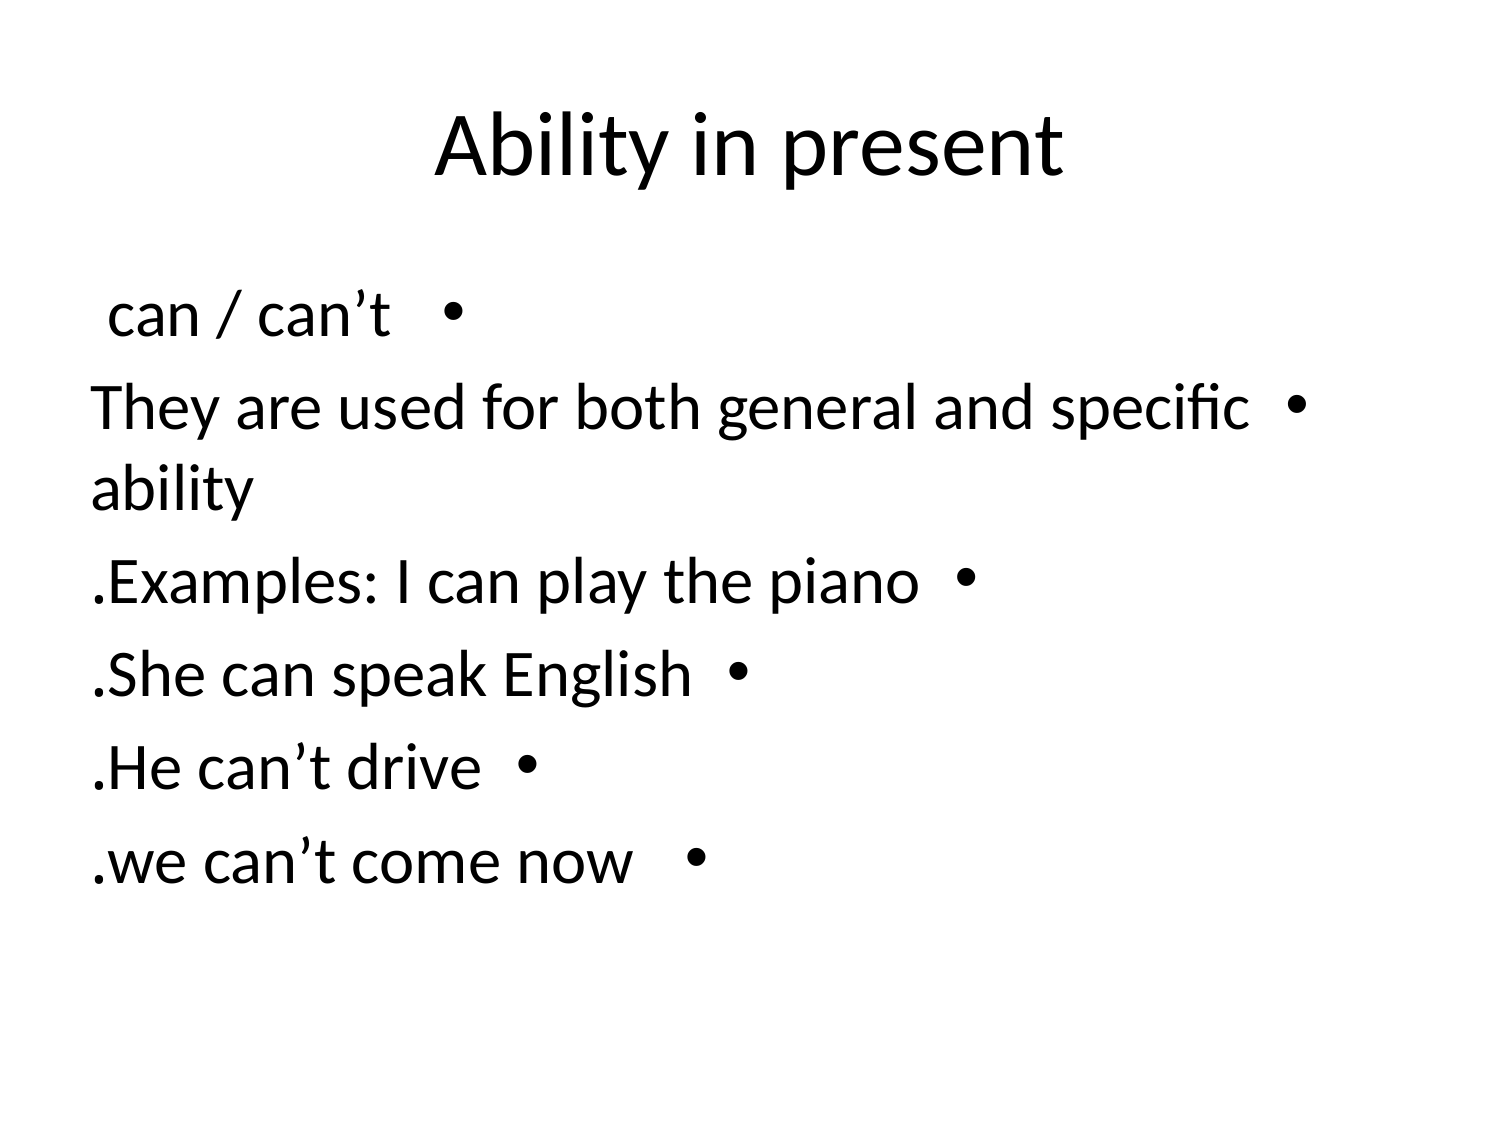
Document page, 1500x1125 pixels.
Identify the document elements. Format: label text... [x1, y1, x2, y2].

title Ability in present [75, 45, 1425, 233]
list can / can’t They are used for both general and specific ability Examples: I can play the piano. She can speak English. He can’t drive. we can’t come now. [75, 262, 1425, 1005]
